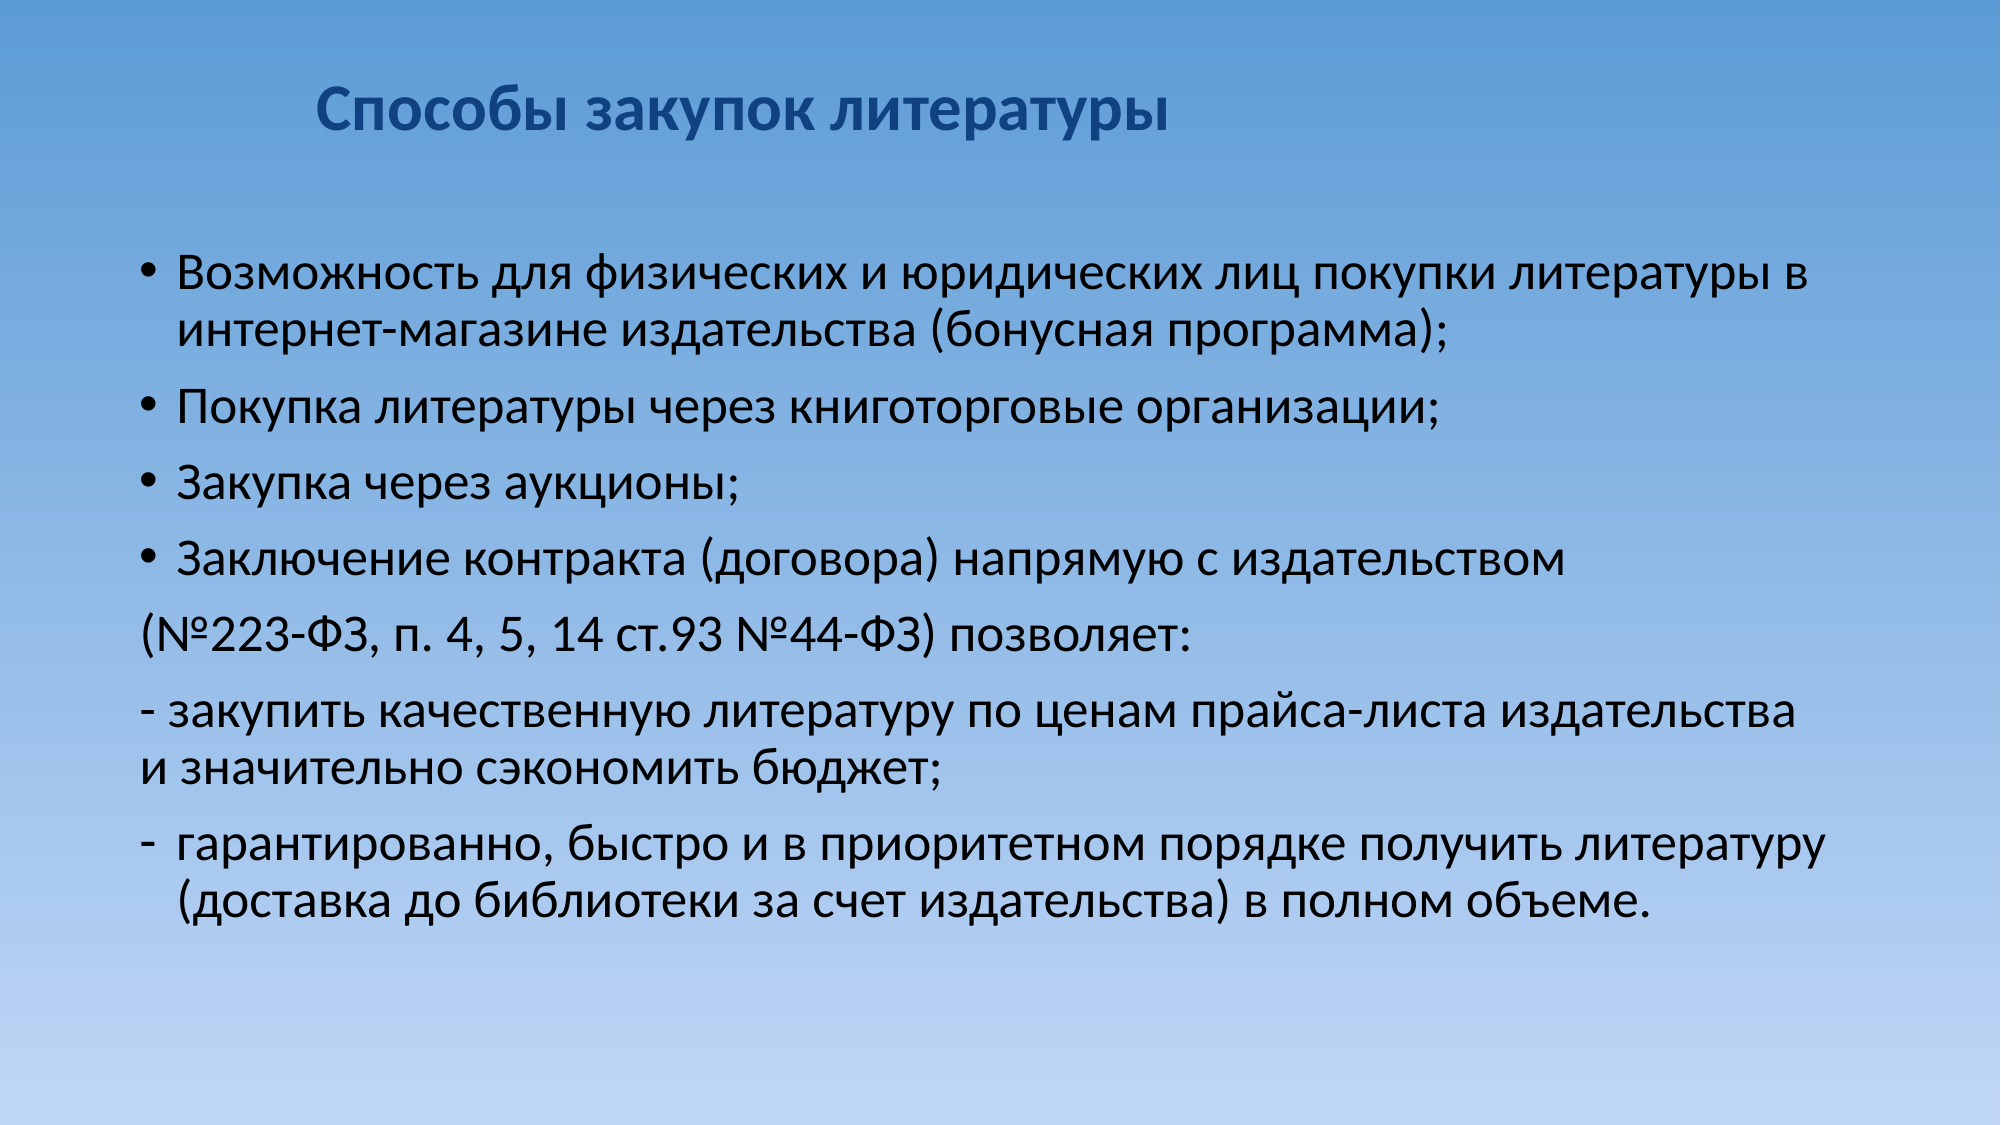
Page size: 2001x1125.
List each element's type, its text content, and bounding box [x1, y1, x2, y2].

list Возможность для физических и юридических лиц покупки литературы в интернет-магазине издательства (бонусная программа); Покупка литературы через книготорговые организации; Закупка через аукционы; Заключение контракта (договора) напрямую с издательством (№223-ФЗ, п. 4, 5, 14 ст.93 №44-ФЗ) позволяет: - закупить качественную литературу по ценам прайса-листа издательства и значительно сэкономить бюджет; гарантированно, быстро и в приоритетном порядке получить литературу (доставка до библиотеки за счет издательства) в полном объеме. [124, 236, 1850, 951]
title Способы закупок литературы [301, 32, 1826, 186]
